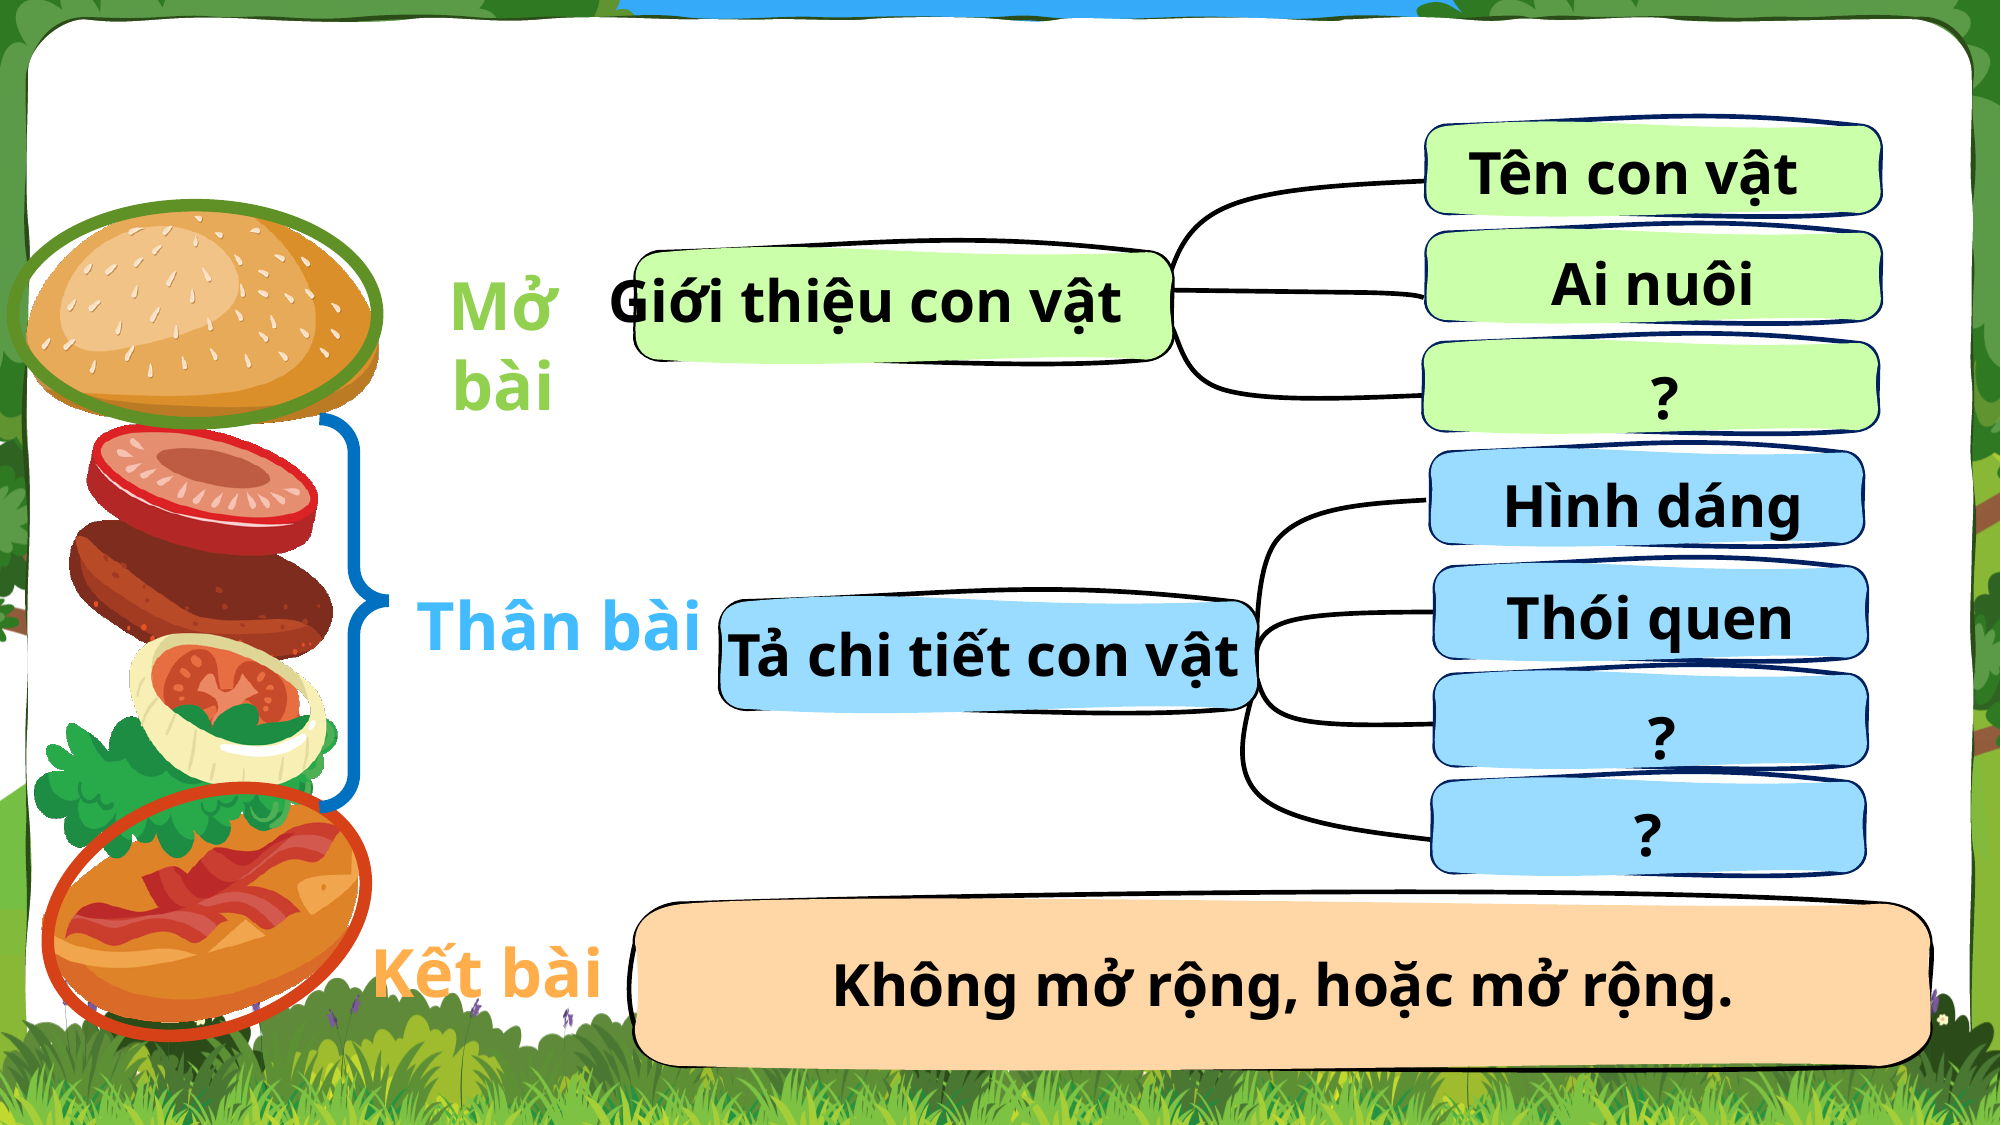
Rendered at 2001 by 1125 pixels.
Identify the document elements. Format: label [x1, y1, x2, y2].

text_box [1423, 781, 1874, 876]
text_box [1397, 125, 1881, 215]
text_box [586, 252, 1173, 360]
text_box [704, 601, 1264, 709]
text_box [1423, 342, 1902, 431]
picture [0, 0, 2000, 1125]
text_box [1417, 232, 1890, 326]
text_box [633, 903, 1933, 1066]
text_box [1426, 567, 1876, 660]
text_box [1434, 674, 1888, 766]
text_box [1428, 452, 1878, 549]
